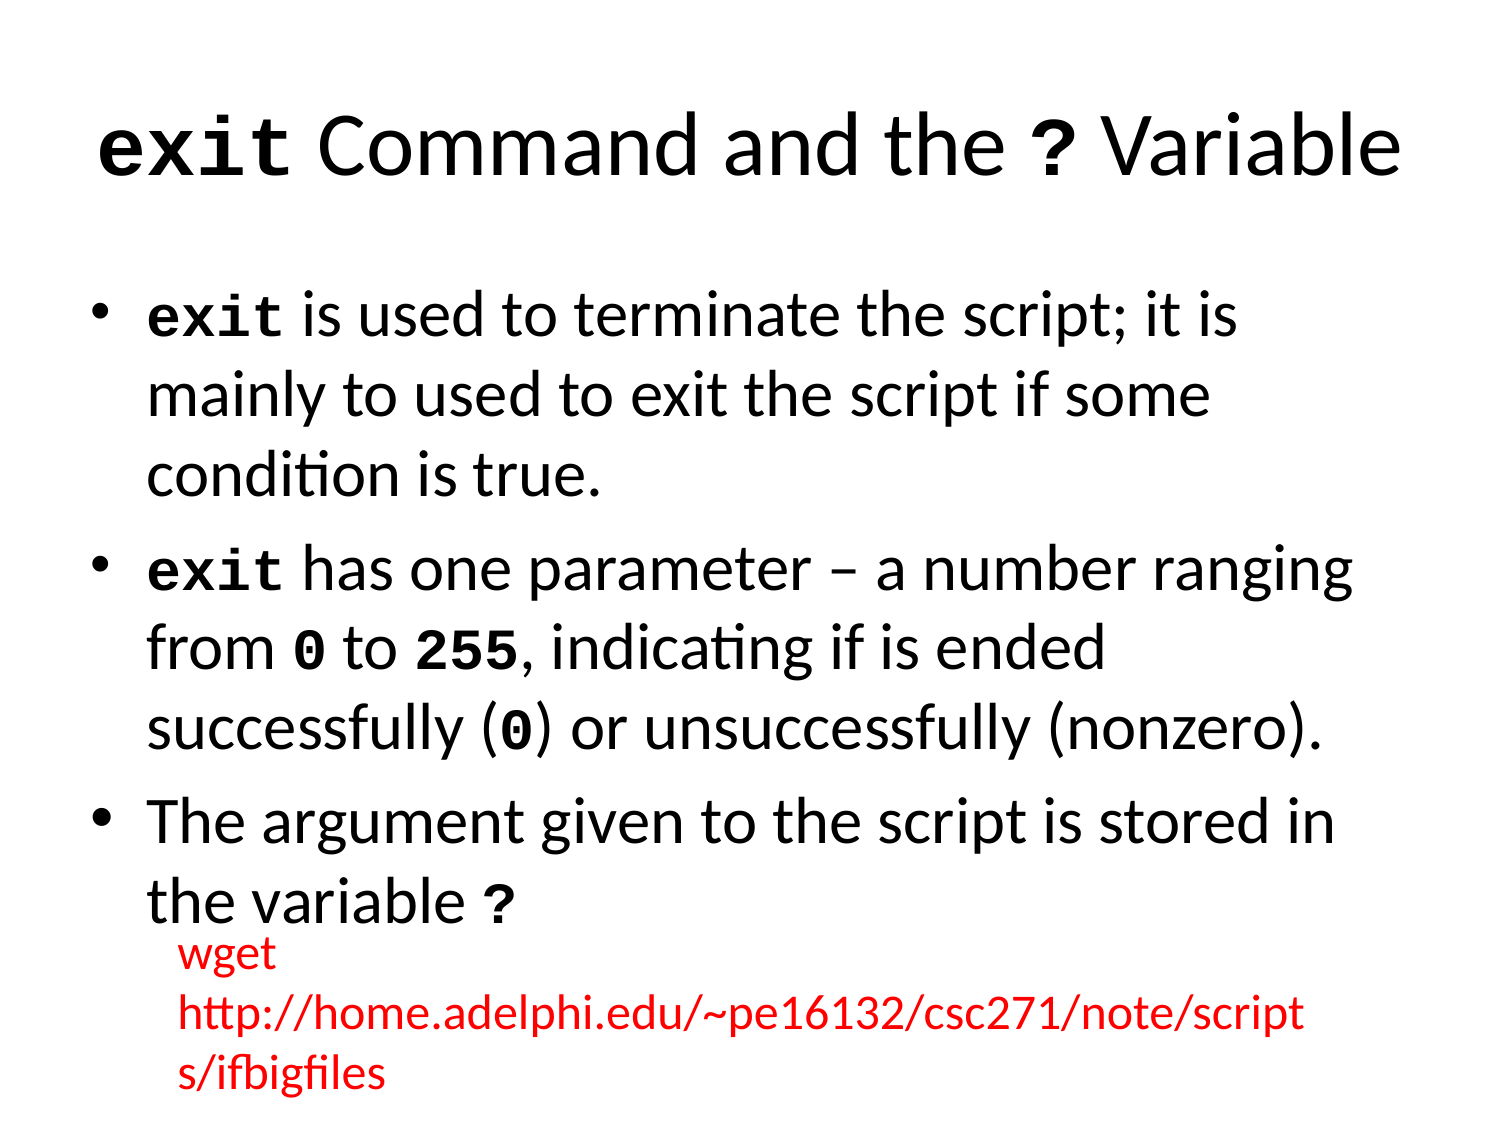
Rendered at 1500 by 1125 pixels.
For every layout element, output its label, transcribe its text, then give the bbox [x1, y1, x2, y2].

title exit Command and the ? Variable [75, 45, 1425, 233]
text_box wget http://home.adelphi.edu/~pe16132/csc271/note/scripts/ifbigfiles [87, 912, 1338, 1108]
list exit is used to terminate the script; it is mainly to used to exit the script if some condition is true. exit has one parameter – a number ranging from 0 to 255, indicating if is ended successfully (0) or unsuccessfully (nonzero). The argument given to the script is stored in the variable ? [75, 262, 1425, 1005]
